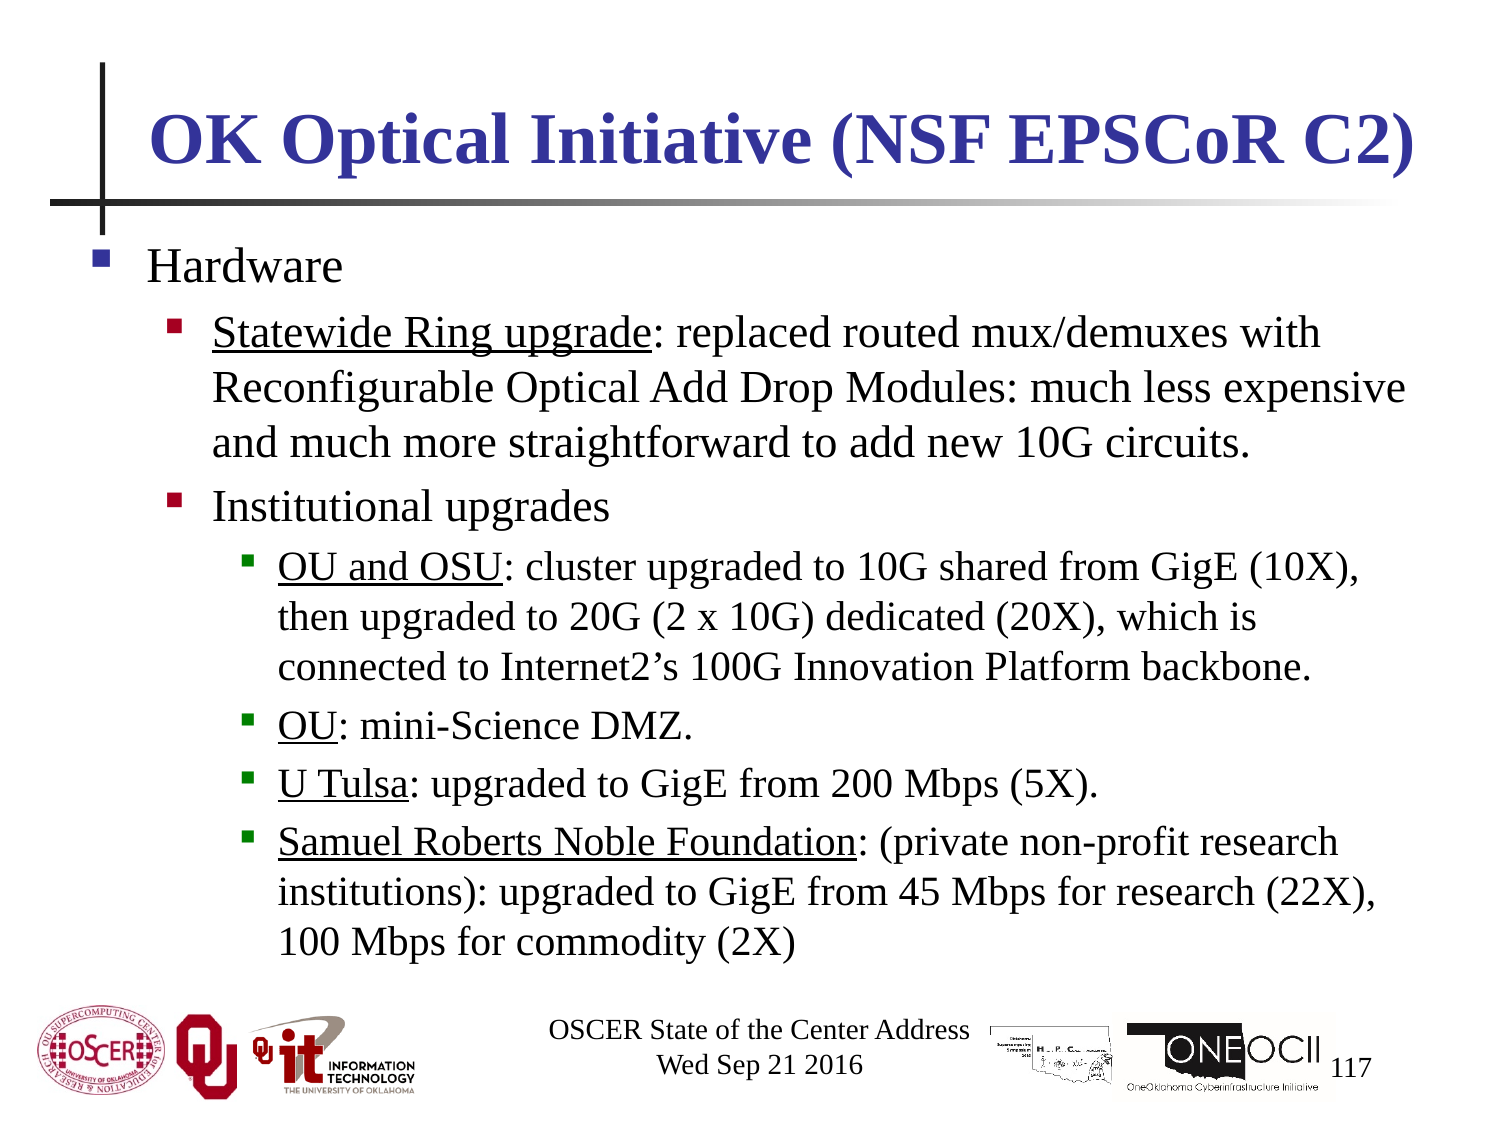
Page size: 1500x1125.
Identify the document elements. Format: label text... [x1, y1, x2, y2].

slide_number 117 [1174, 1015, 1388, 1091]
picture [37, 1005, 165, 1095]
list Hardware Statewide Ring upgrade: replaced routed mux/demuxes with Reconfigurable Optical Add Drop Modules: much less expensive and much more straightforward to add new 10G circuits. Institutional upgrades OU and OSU: cluster upgraded to 10G shared from GigE (10X), then upgraded to 20G (2 x 10G) dedicated (20X), which is connected to Internet2’s 100G Innovation Platform backbone. OU: mini-Science DMZ. U Tulsa: upgraded to GigE from 200 Mbps (5X). Samuel Roberts Noble Foundation: (private non-profit research institutions): upgraded to GigE from 45 Mbps for research (22X), 100 Mbps for commodity (2X) [74, 224, 1426, 988]
picture [174, 1005, 425, 1104]
title OK Optical Initiative (NSF EPSCoR C2) [124, 74, 1442, 187]
footer OSCER State of the Center Address Wed Sep 21 2016 [431, 1012, 1088, 1088]
picture [1088, 1012, 1336, 1102]
